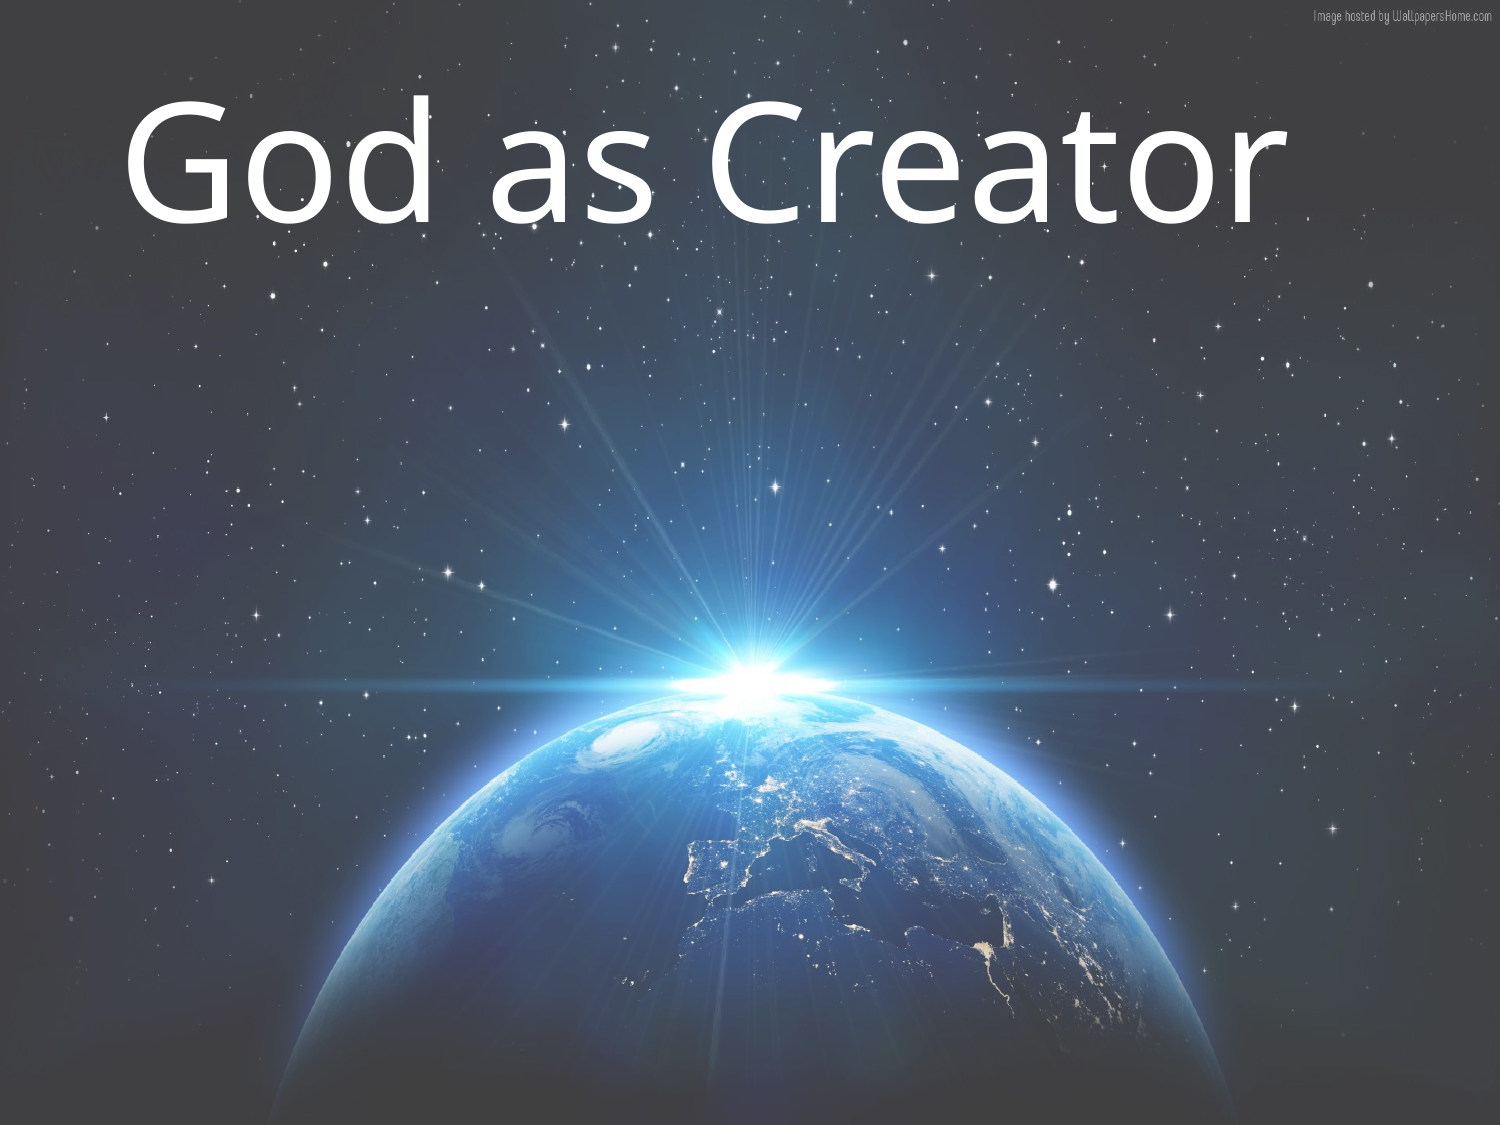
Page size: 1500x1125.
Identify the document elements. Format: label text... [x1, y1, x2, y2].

title God as Creator [103, 59, 1397, 278]
